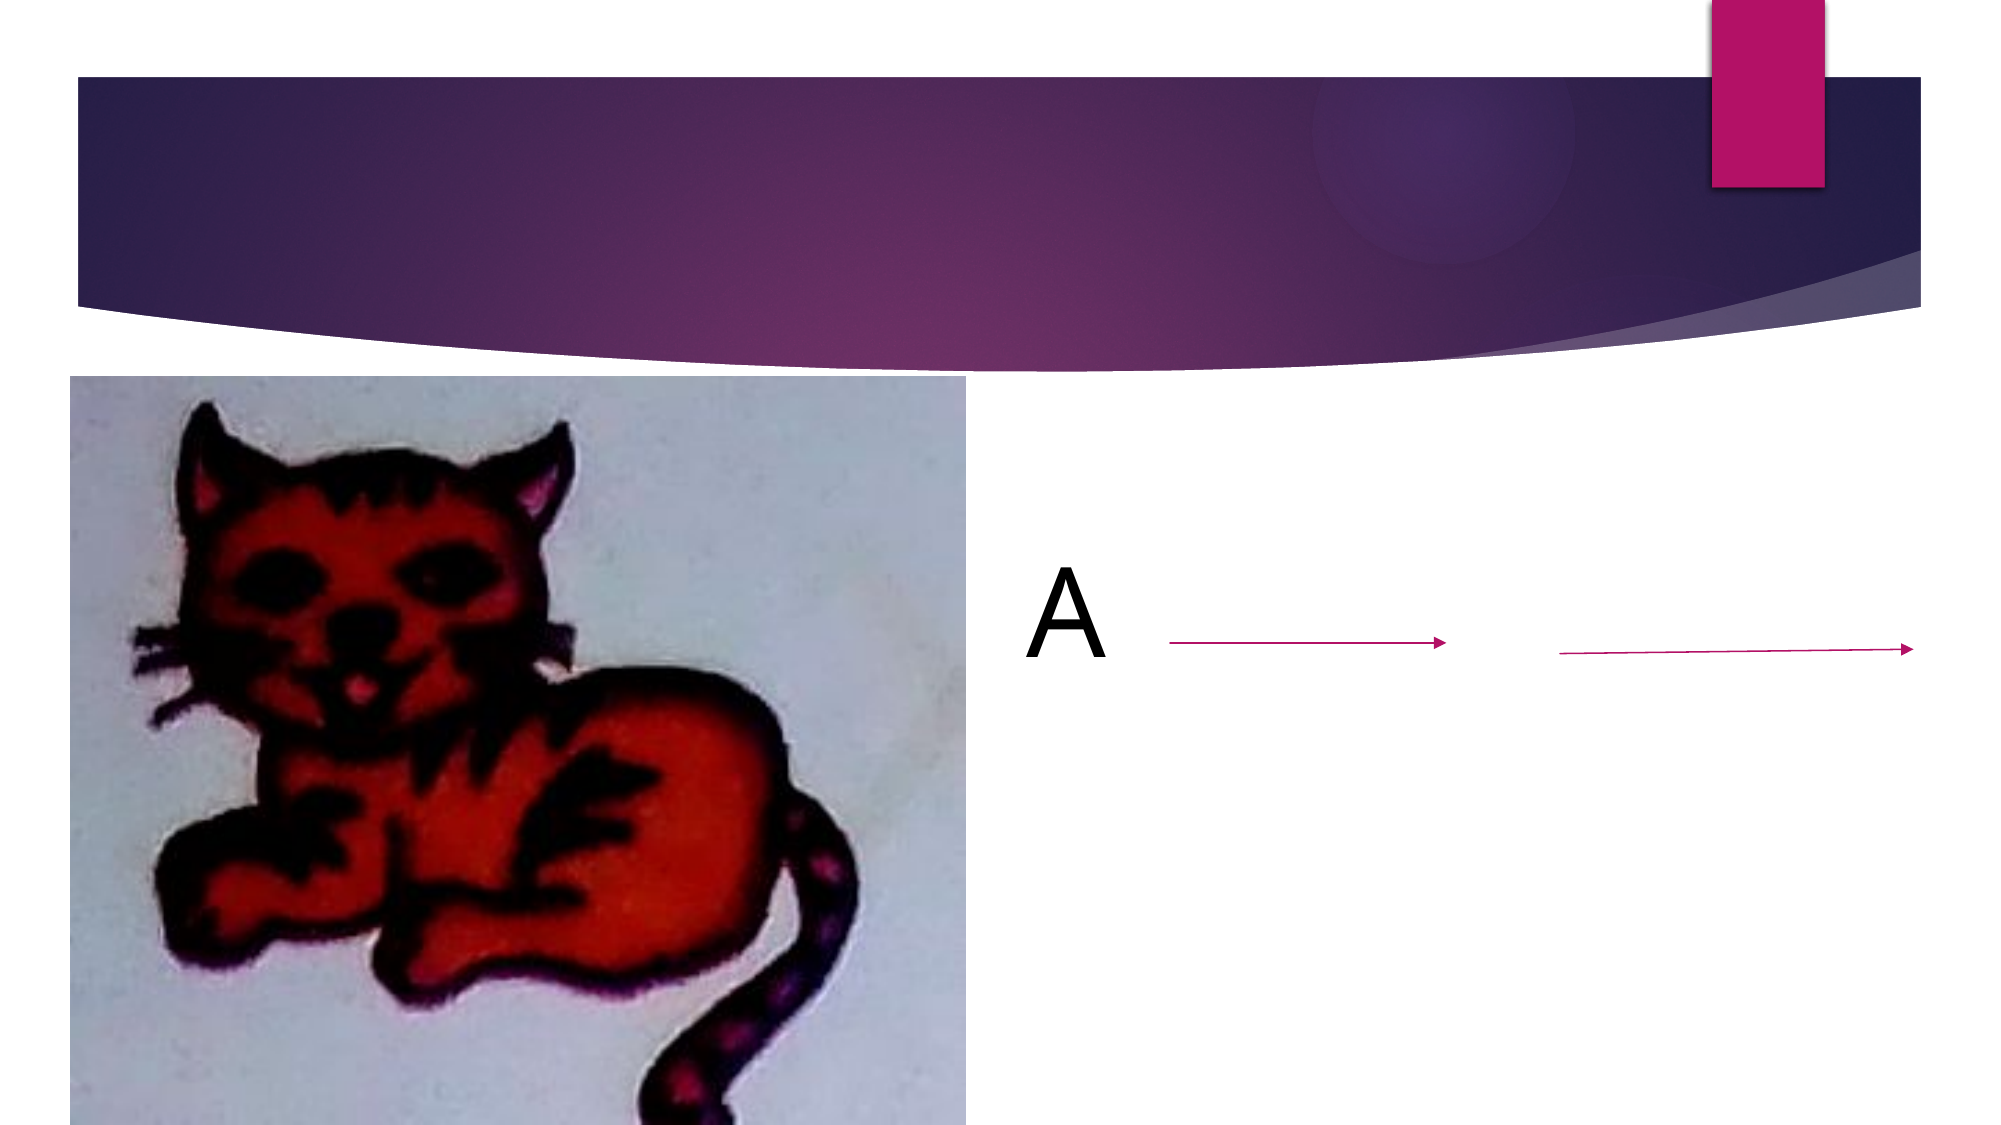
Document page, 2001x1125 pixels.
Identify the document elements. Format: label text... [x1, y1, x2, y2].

text_box A [1011, 524, 1942, 690]
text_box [1559, 649, 1914, 654]
picture [70, 375, 967, 1125]
